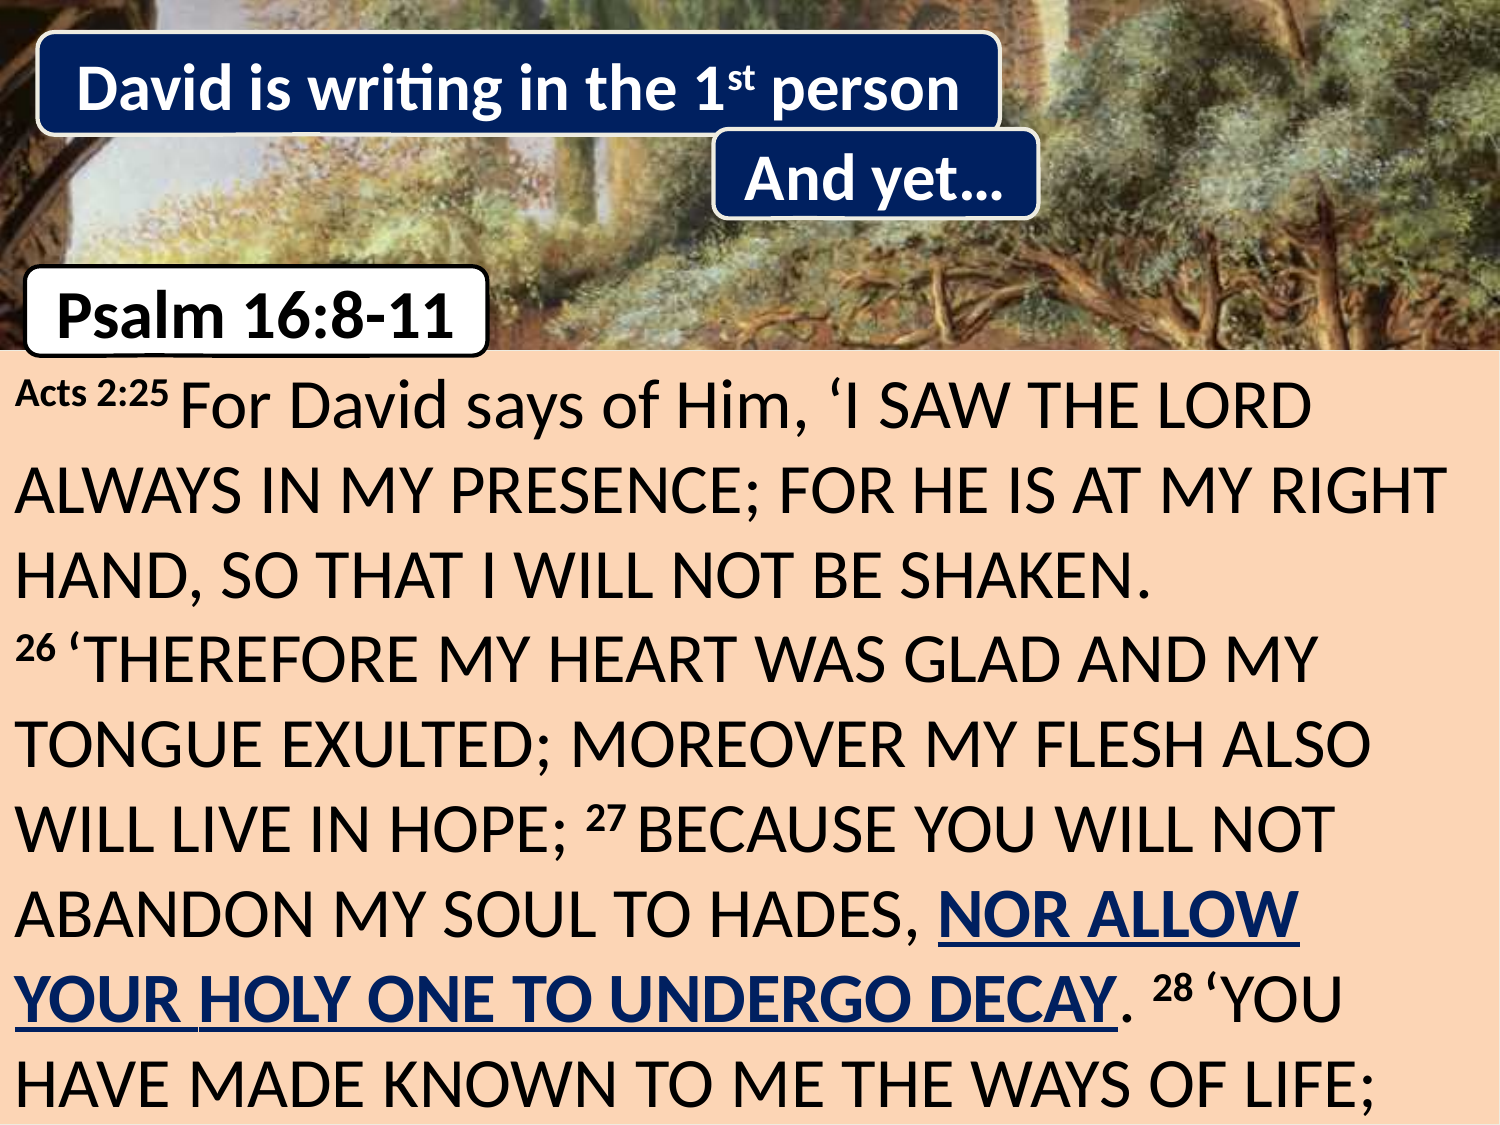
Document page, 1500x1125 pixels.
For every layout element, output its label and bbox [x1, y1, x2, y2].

list [0, 0, 1500, 1125]
